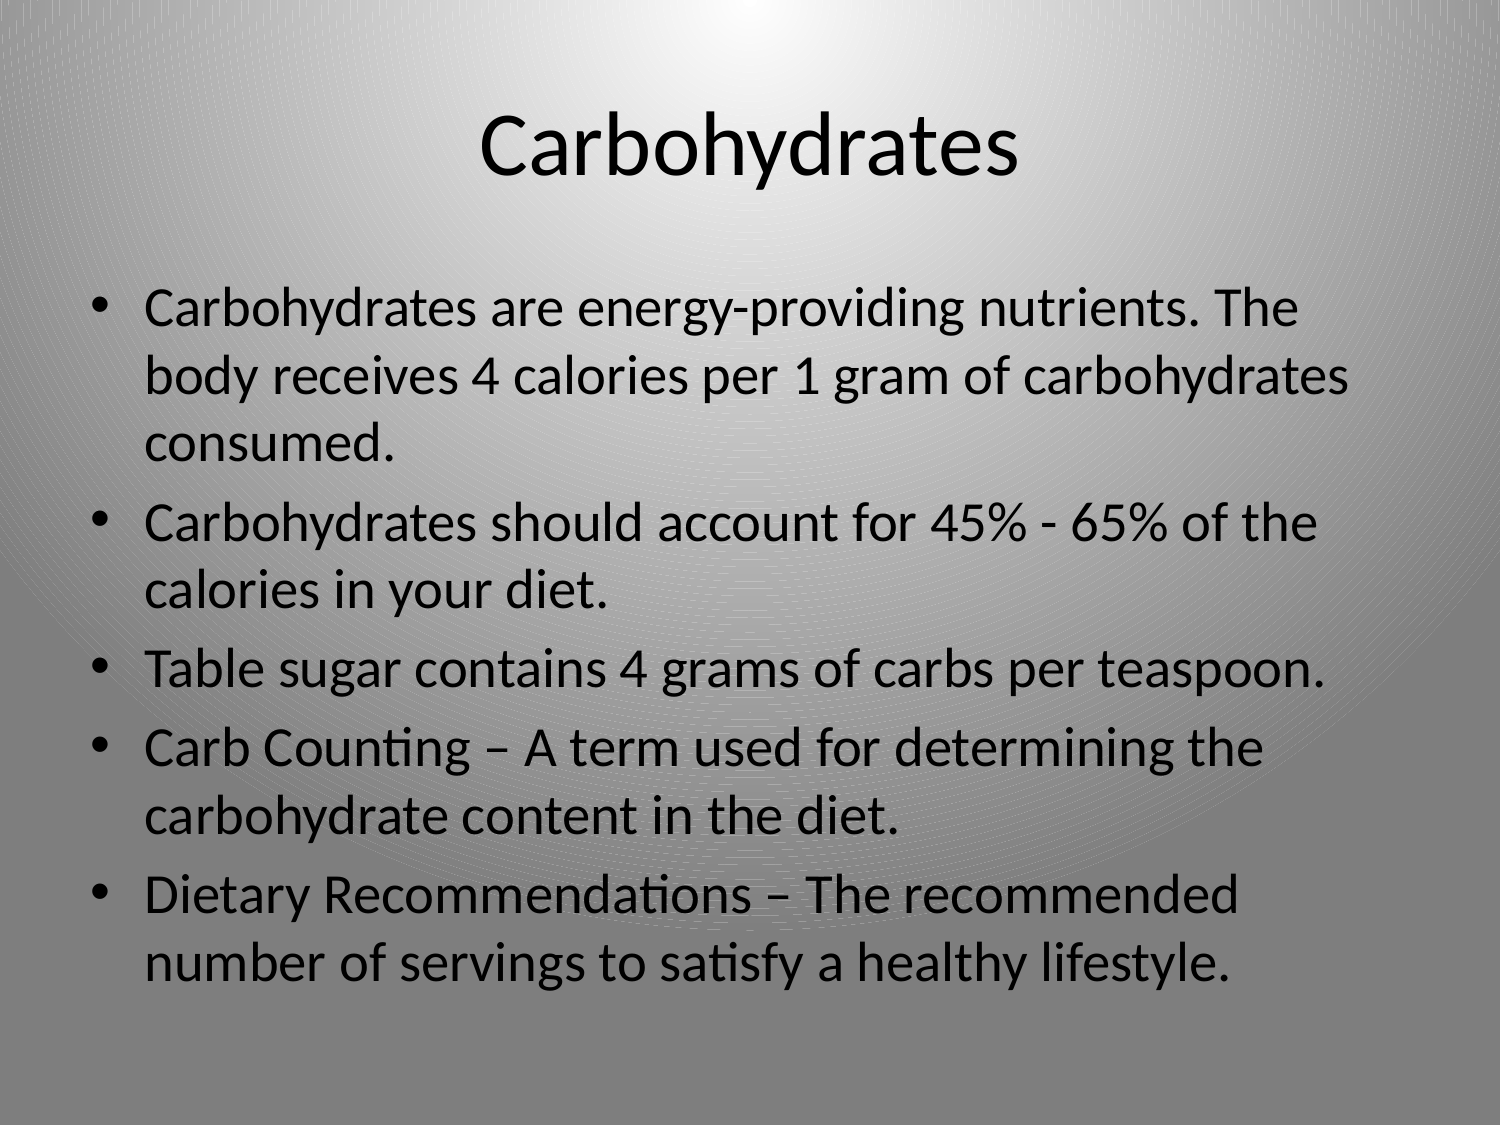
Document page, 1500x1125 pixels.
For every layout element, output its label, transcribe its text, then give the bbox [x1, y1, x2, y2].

title Carbohydrates [75, 45, 1425, 233]
list Carbohydrates are energy-providing nutrients. The body receives 4 calories per 1 gram of carbohydrates consumed. Carbohydrates should account for 45% - 65% of the calories in your diet. Table sugar contains 4 grams of carbs per teaspoon. Carb Counting – A term used for determining the carbohydrate content in the diet. Dietary Recommendations – The recommended number of servings to satisfy a healthy lifestyle. [75, 262, 1425, 1005]
